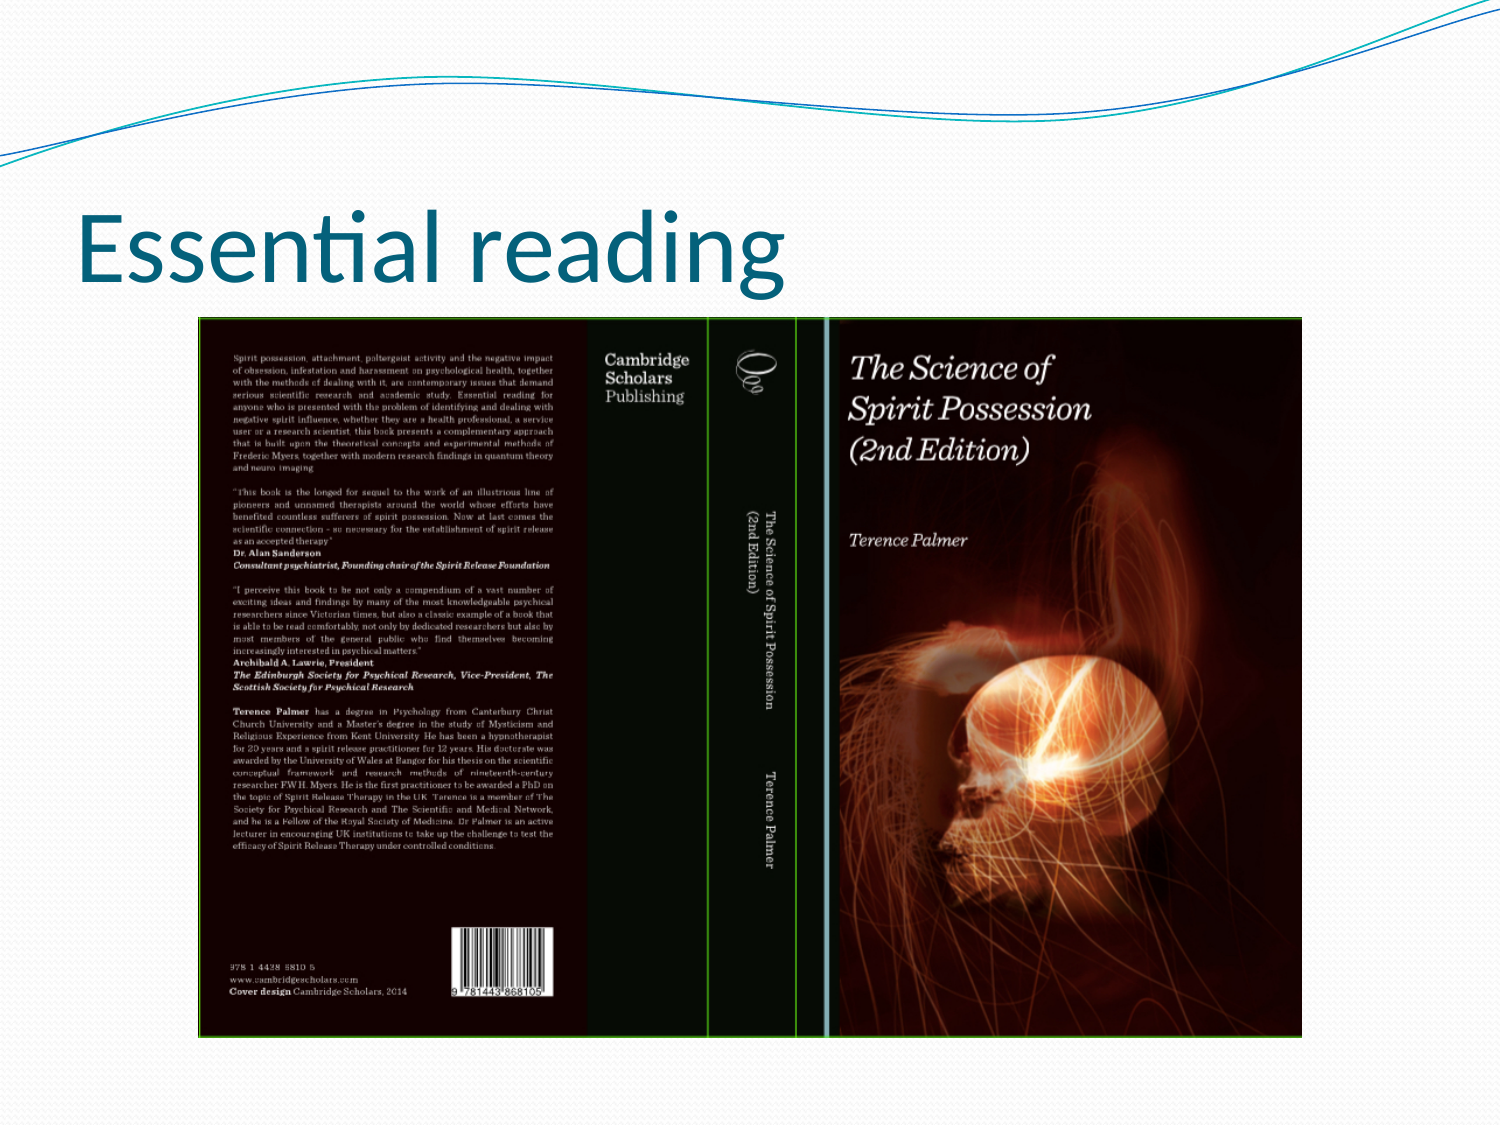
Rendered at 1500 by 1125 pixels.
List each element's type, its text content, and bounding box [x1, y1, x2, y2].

title Essential reading [75, 115, 1425, 303]
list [198, 317, 1302, 1038]
